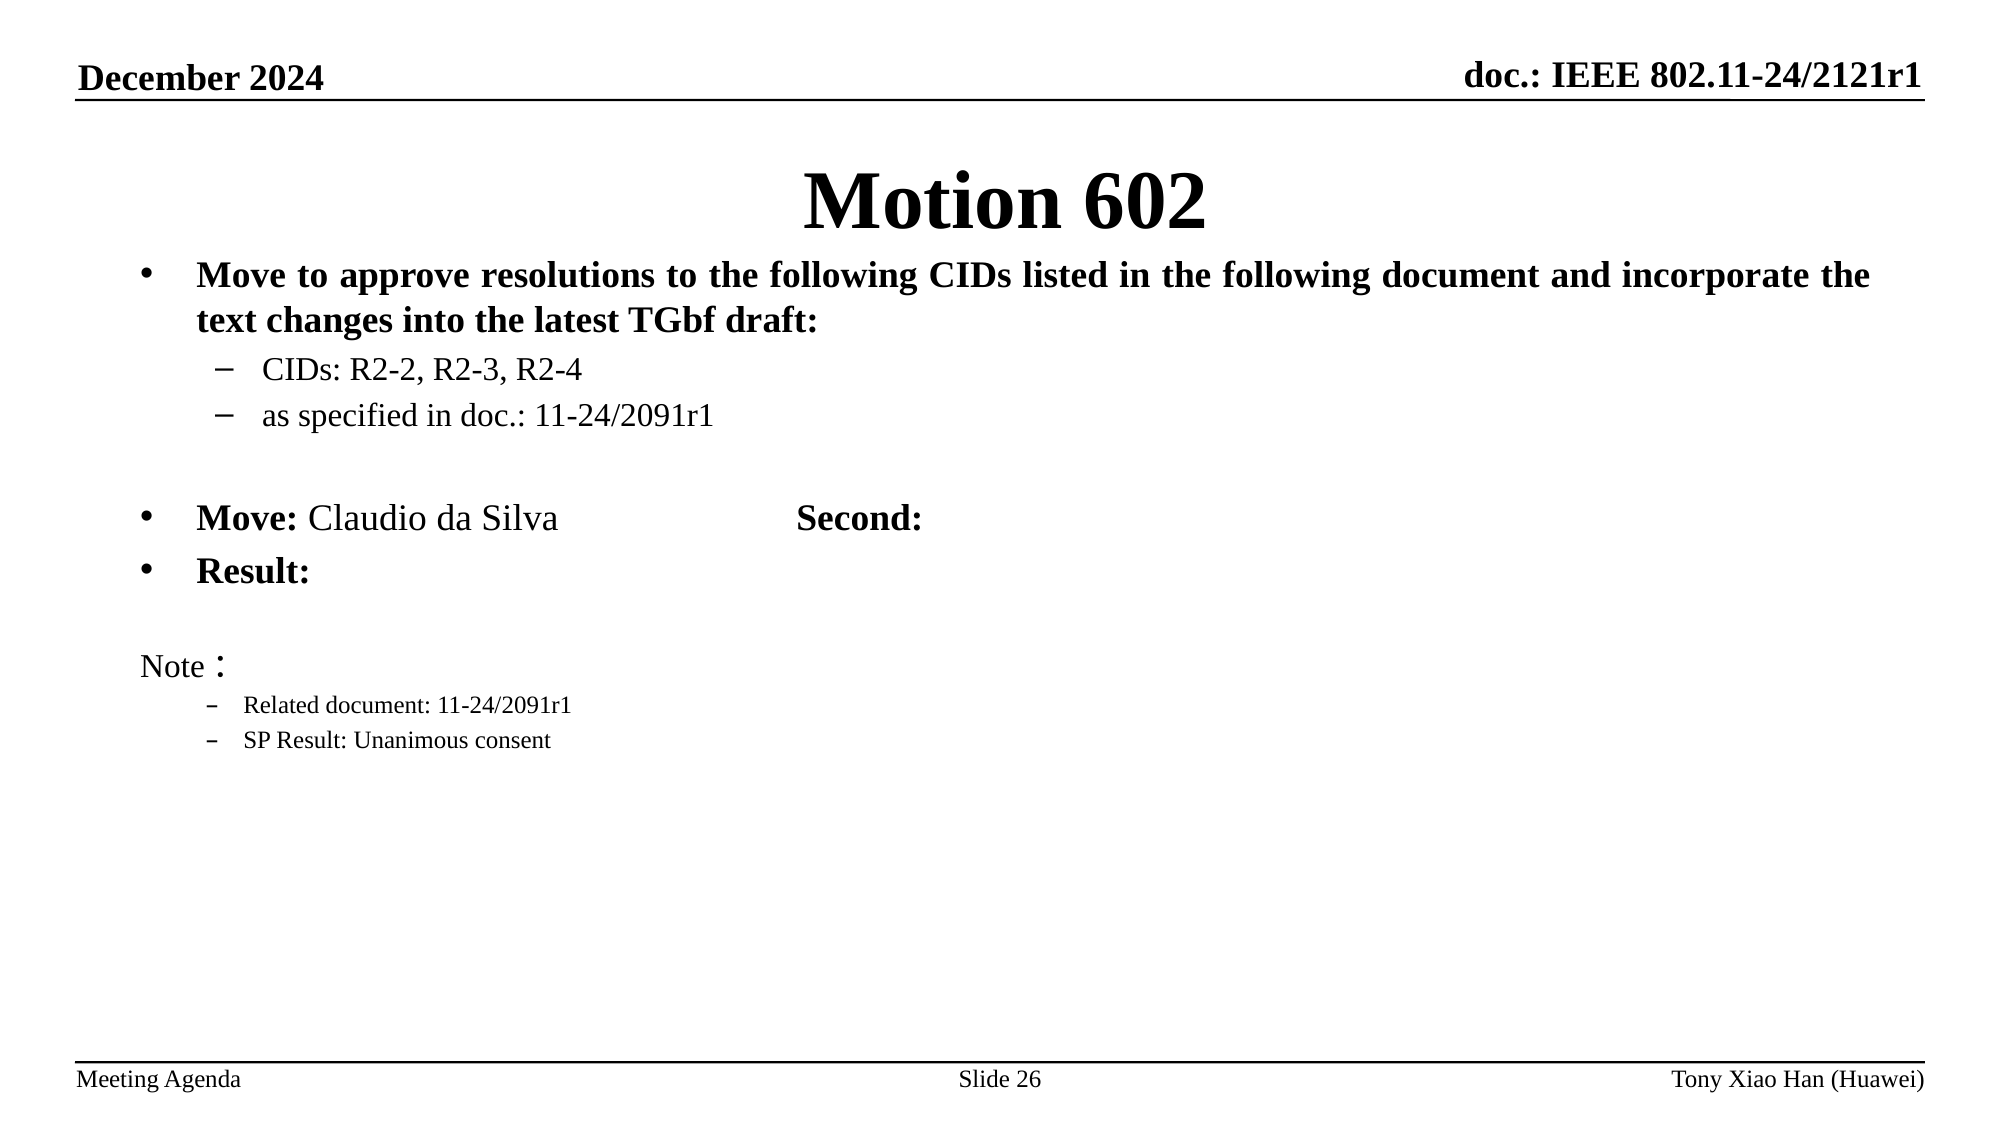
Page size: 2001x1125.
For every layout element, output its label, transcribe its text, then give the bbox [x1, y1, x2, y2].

text_box Move to approve resolutions to the following CIDs listed in the following document and incorporate the text changes into the latest TGbf draft: CIDs: R2-2, R2-3, R2-4 as specified in doc.: 11-24/2091r1 Move: Claudio da Silva Second: Result: Note： Related document: 11-24/2091r1 SP Result: Unanimous consent [125, 212, 1888, 988]
text_box Motion 602 [368, 137, 1644, 212]
